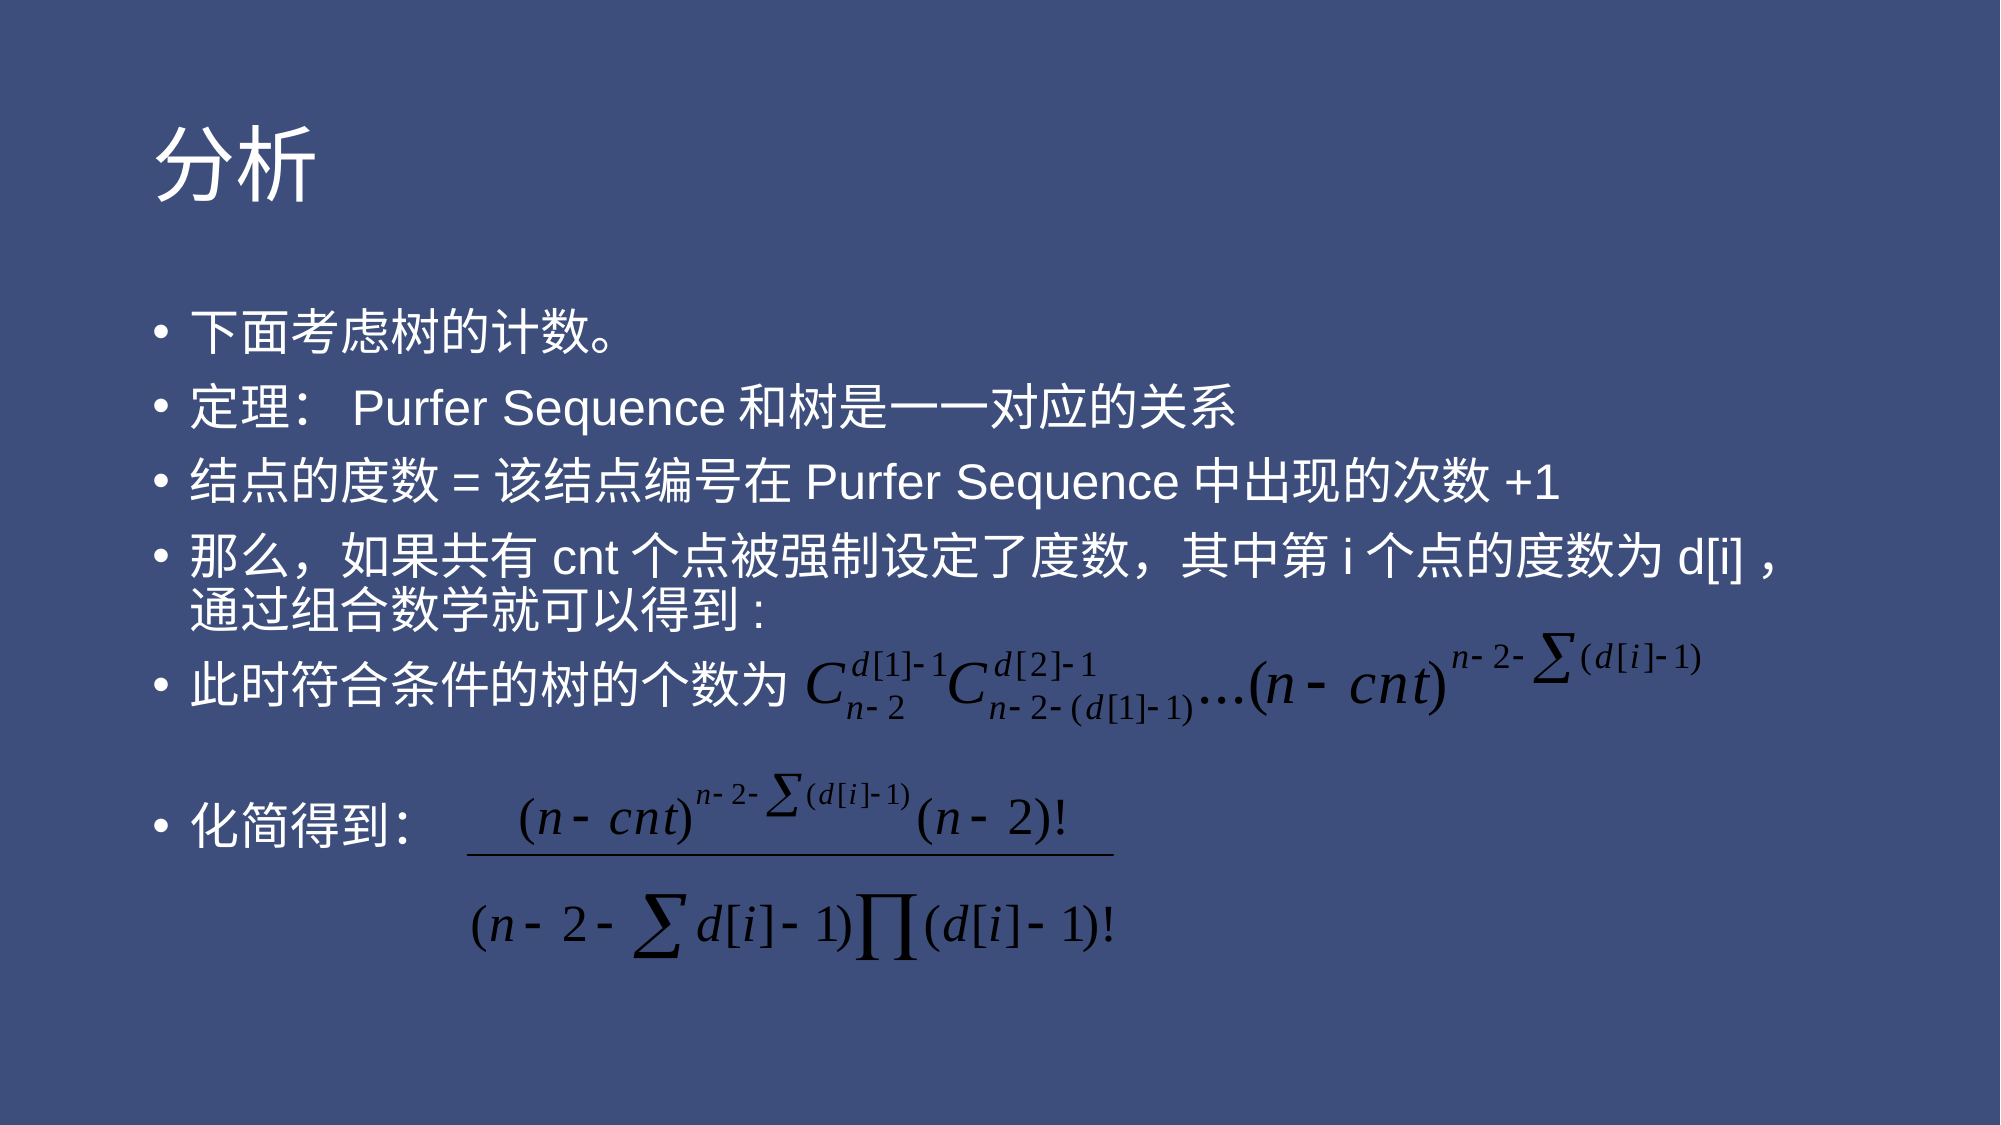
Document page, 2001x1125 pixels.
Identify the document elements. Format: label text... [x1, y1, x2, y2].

list 下面考虑树的计数。 定理：Purfer Sequence和树是一一对应的关系 结点的度数=该结点编号在Purfer Sequence中出现的次数+1 那么，如果共有cnt个点被强制设定了度数，其中第i个点的度数为d[i]，通过组合数学就可以得到: 此时符合条件的树的个数为 化简得到： [137, 299, 1863, 1014]
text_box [796, 622, 1713, 740]
title 分析 [137, 59, 1863, 278]
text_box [458, 763, 1125, 1012]
